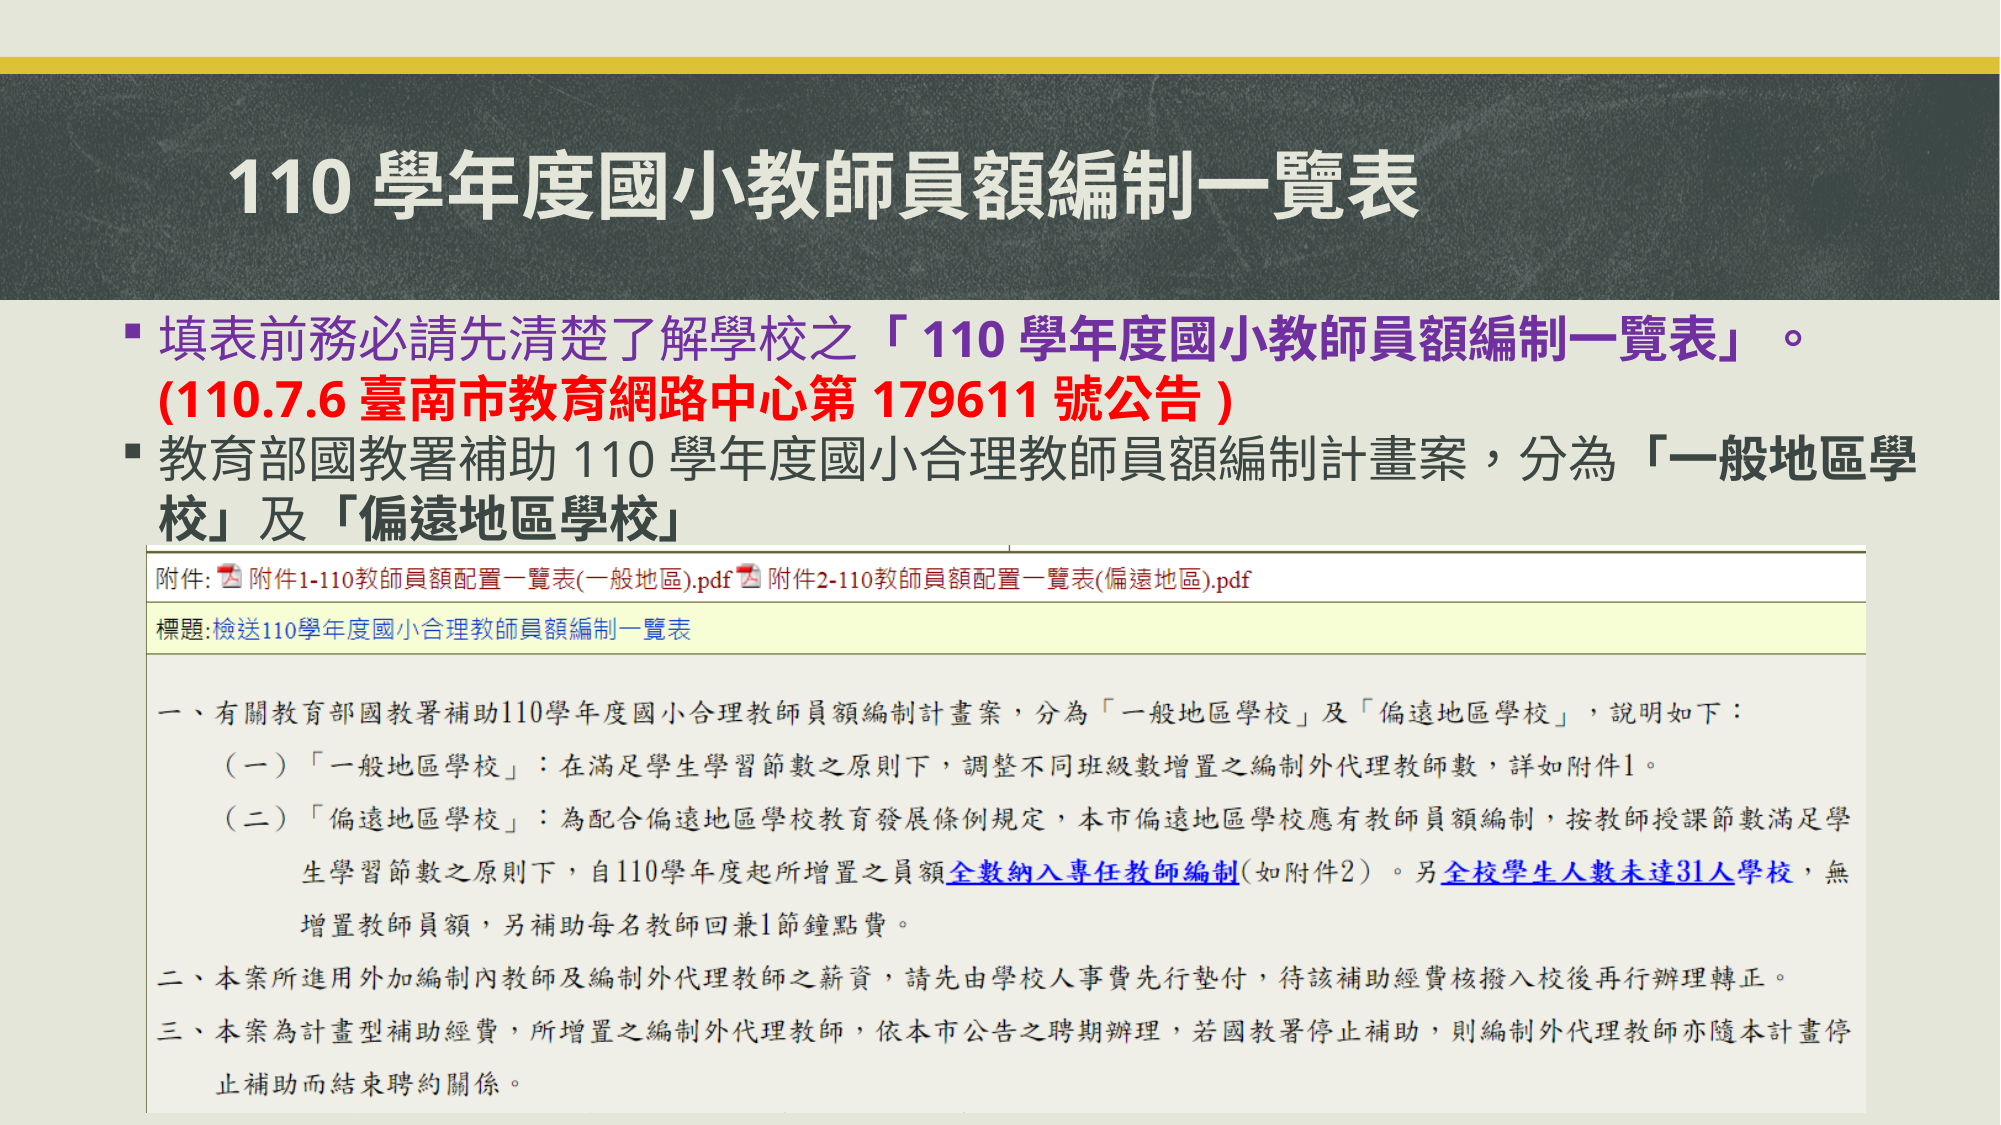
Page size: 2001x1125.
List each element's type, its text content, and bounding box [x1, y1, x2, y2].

list 填表前務必請先清楚了解學校之「110學年度國小教師員額編制一覽表」。(110.7.6臺南市教育網路中心第179611號公告) 教育部國教署補助110學年度國小合理教師員額編制計畫案，分為「一般地區學校」及「偏遠地區學校」 [106, 299, 1984, 600]
picture [0, 74, 2000, 300]
title 110學年度國小教師員額編制一覽表 [210, 76, 1790, 299]
picture [145, 545, 1866, 1113]
